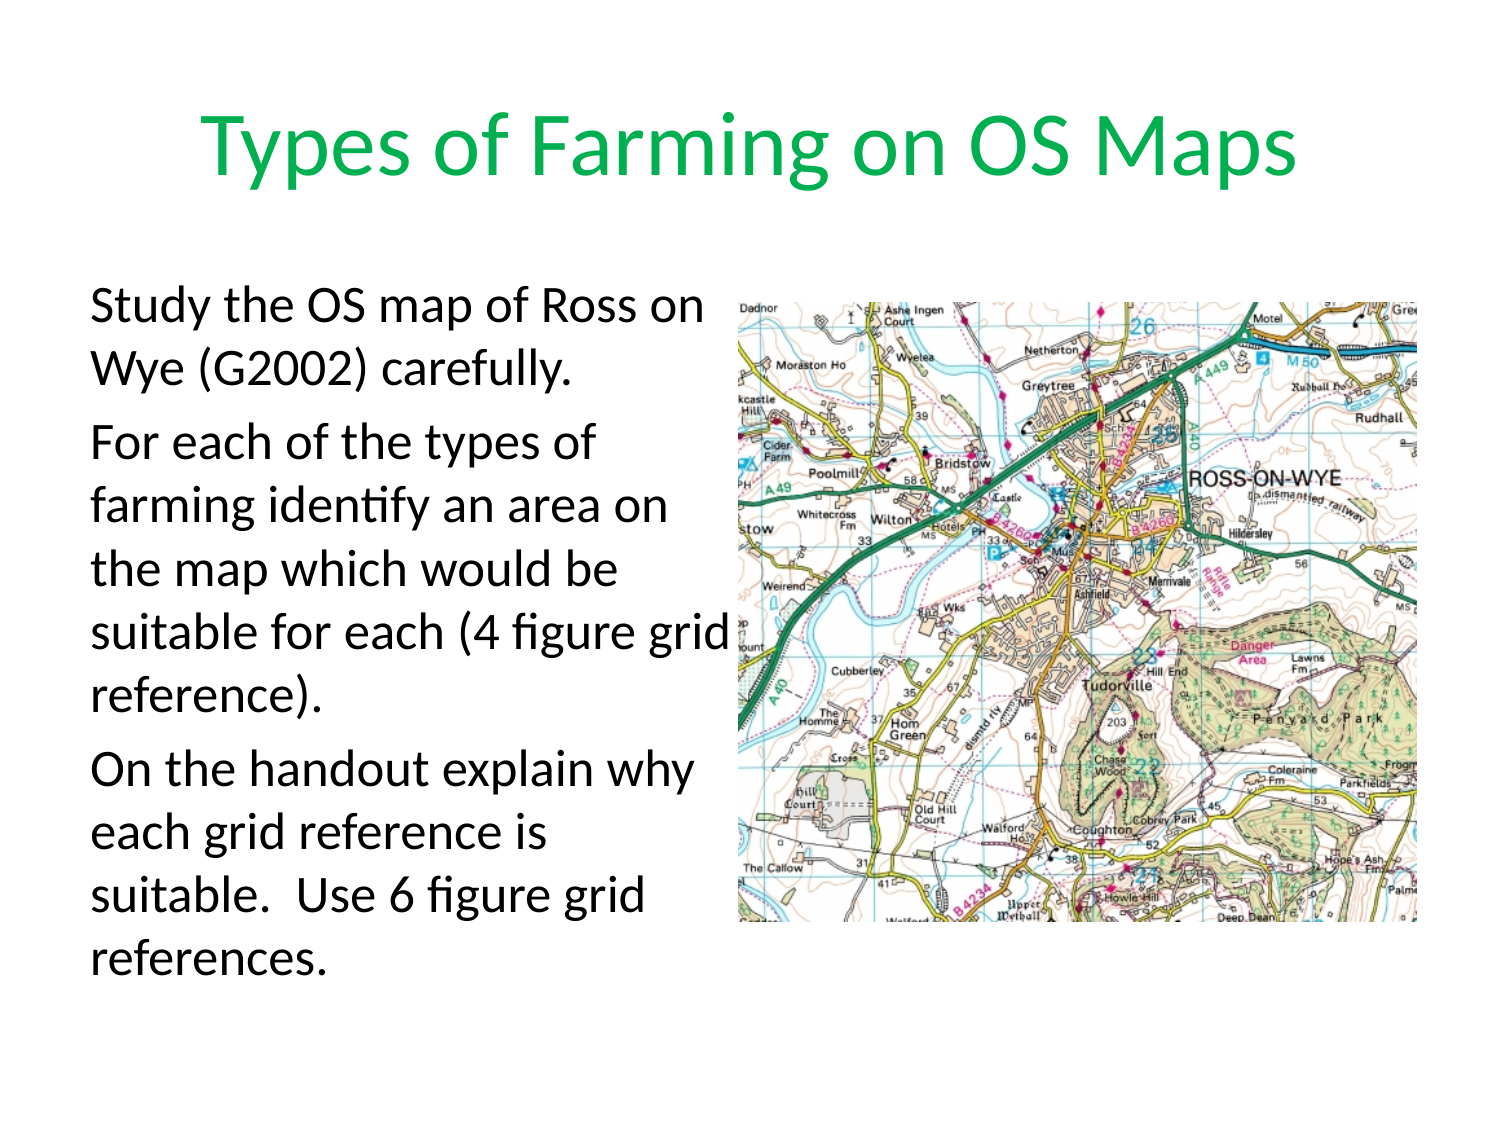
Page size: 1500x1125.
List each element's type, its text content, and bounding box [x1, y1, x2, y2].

list Study the OS map of Ross on Wye (G2002) carefully. For each of the types of farming identify an area on the map which would be suitable for each (4 figure grid reference). On the handout explain why each grid reference is suitable. Use 6 figure grid references. [75, 262, 750, 1005]
title Types of Farming on OS Maps [75, 45, 1425, 233]
picture [737, 302, 1417, 922]
